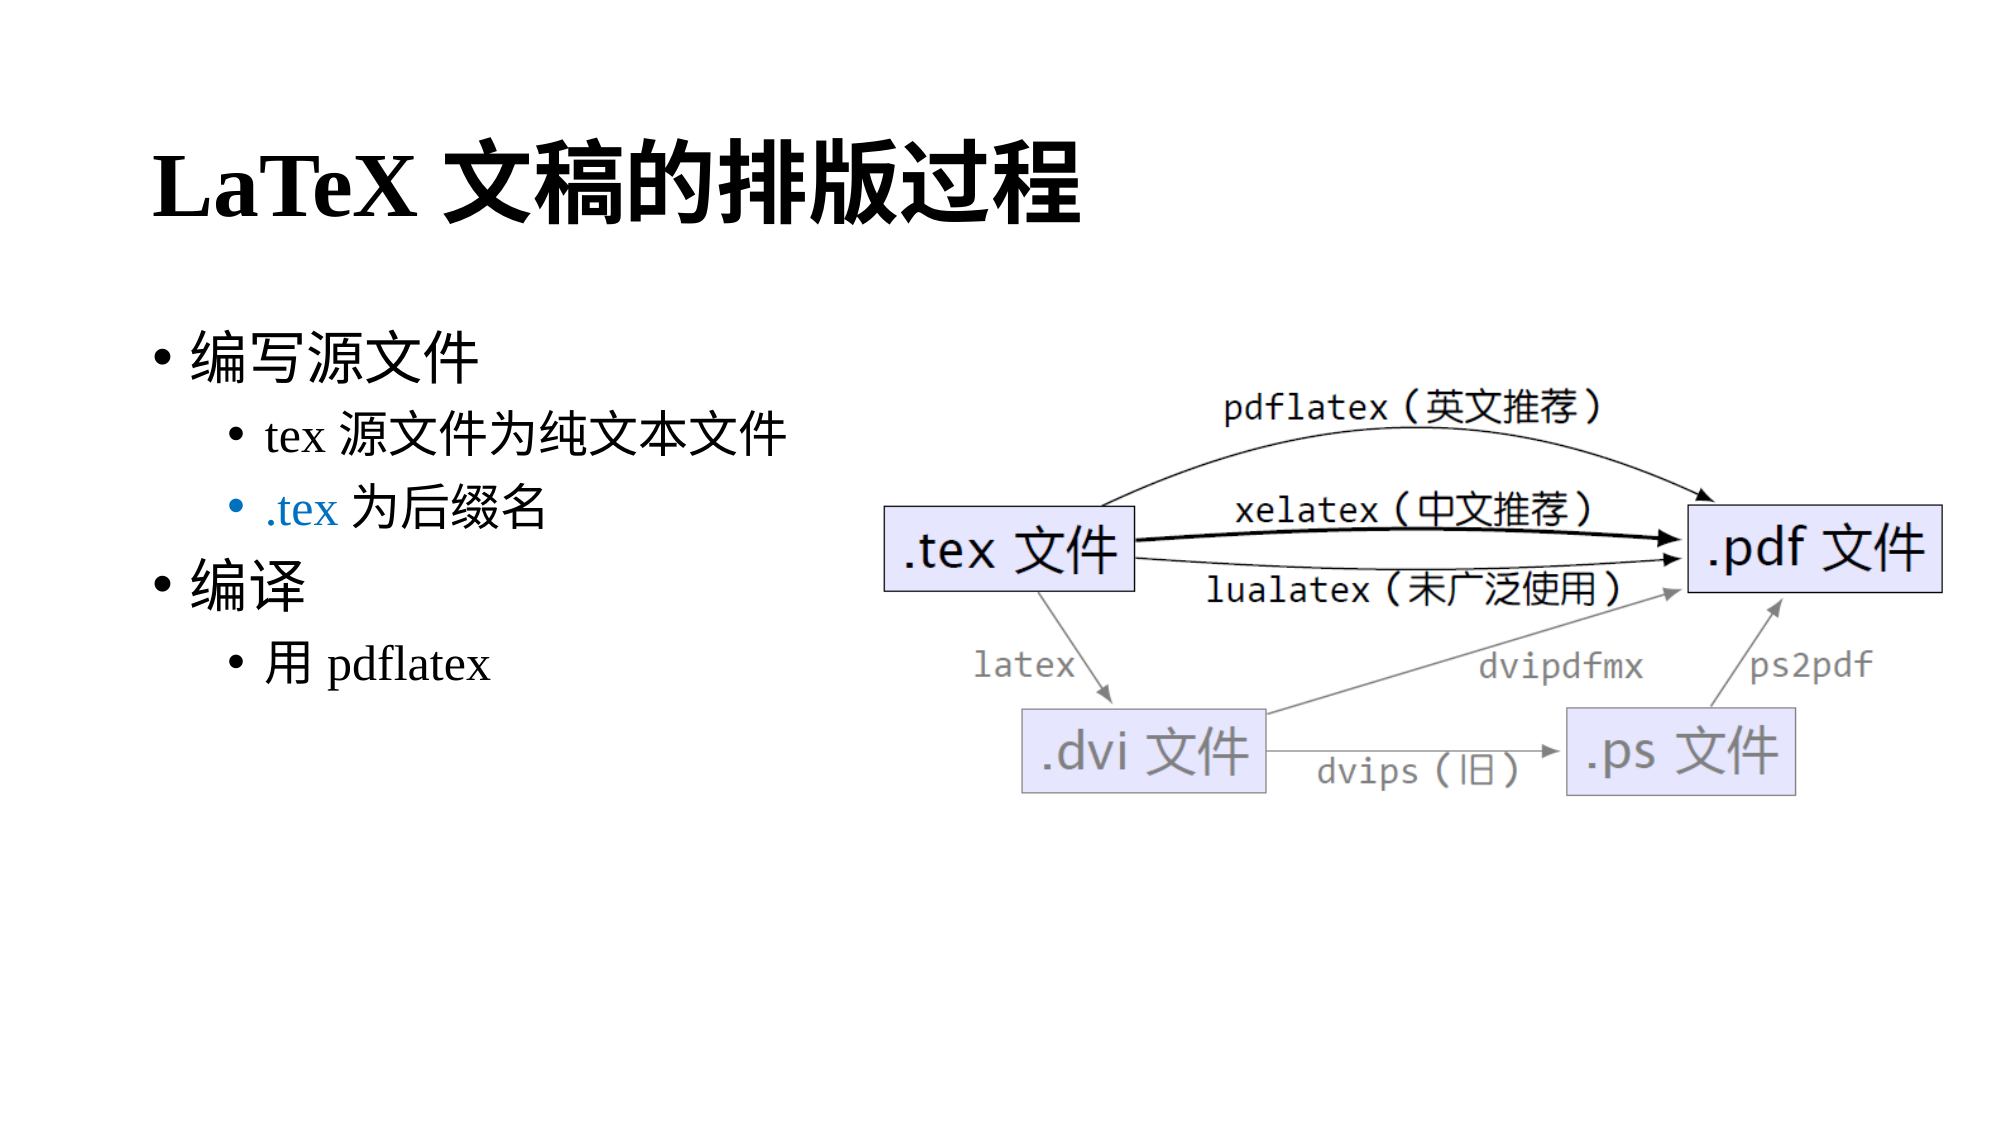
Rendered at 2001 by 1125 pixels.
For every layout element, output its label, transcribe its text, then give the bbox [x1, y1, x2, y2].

title LaTeX文稿的排版过程 [137, 59, 1863, 278]
list 编写源文件 tex源文件为纯文本文件 .tex为后缀名 编译 用pdflatex [137, 299, 956, 1014]
picture [880, 374, 1948, 805]
